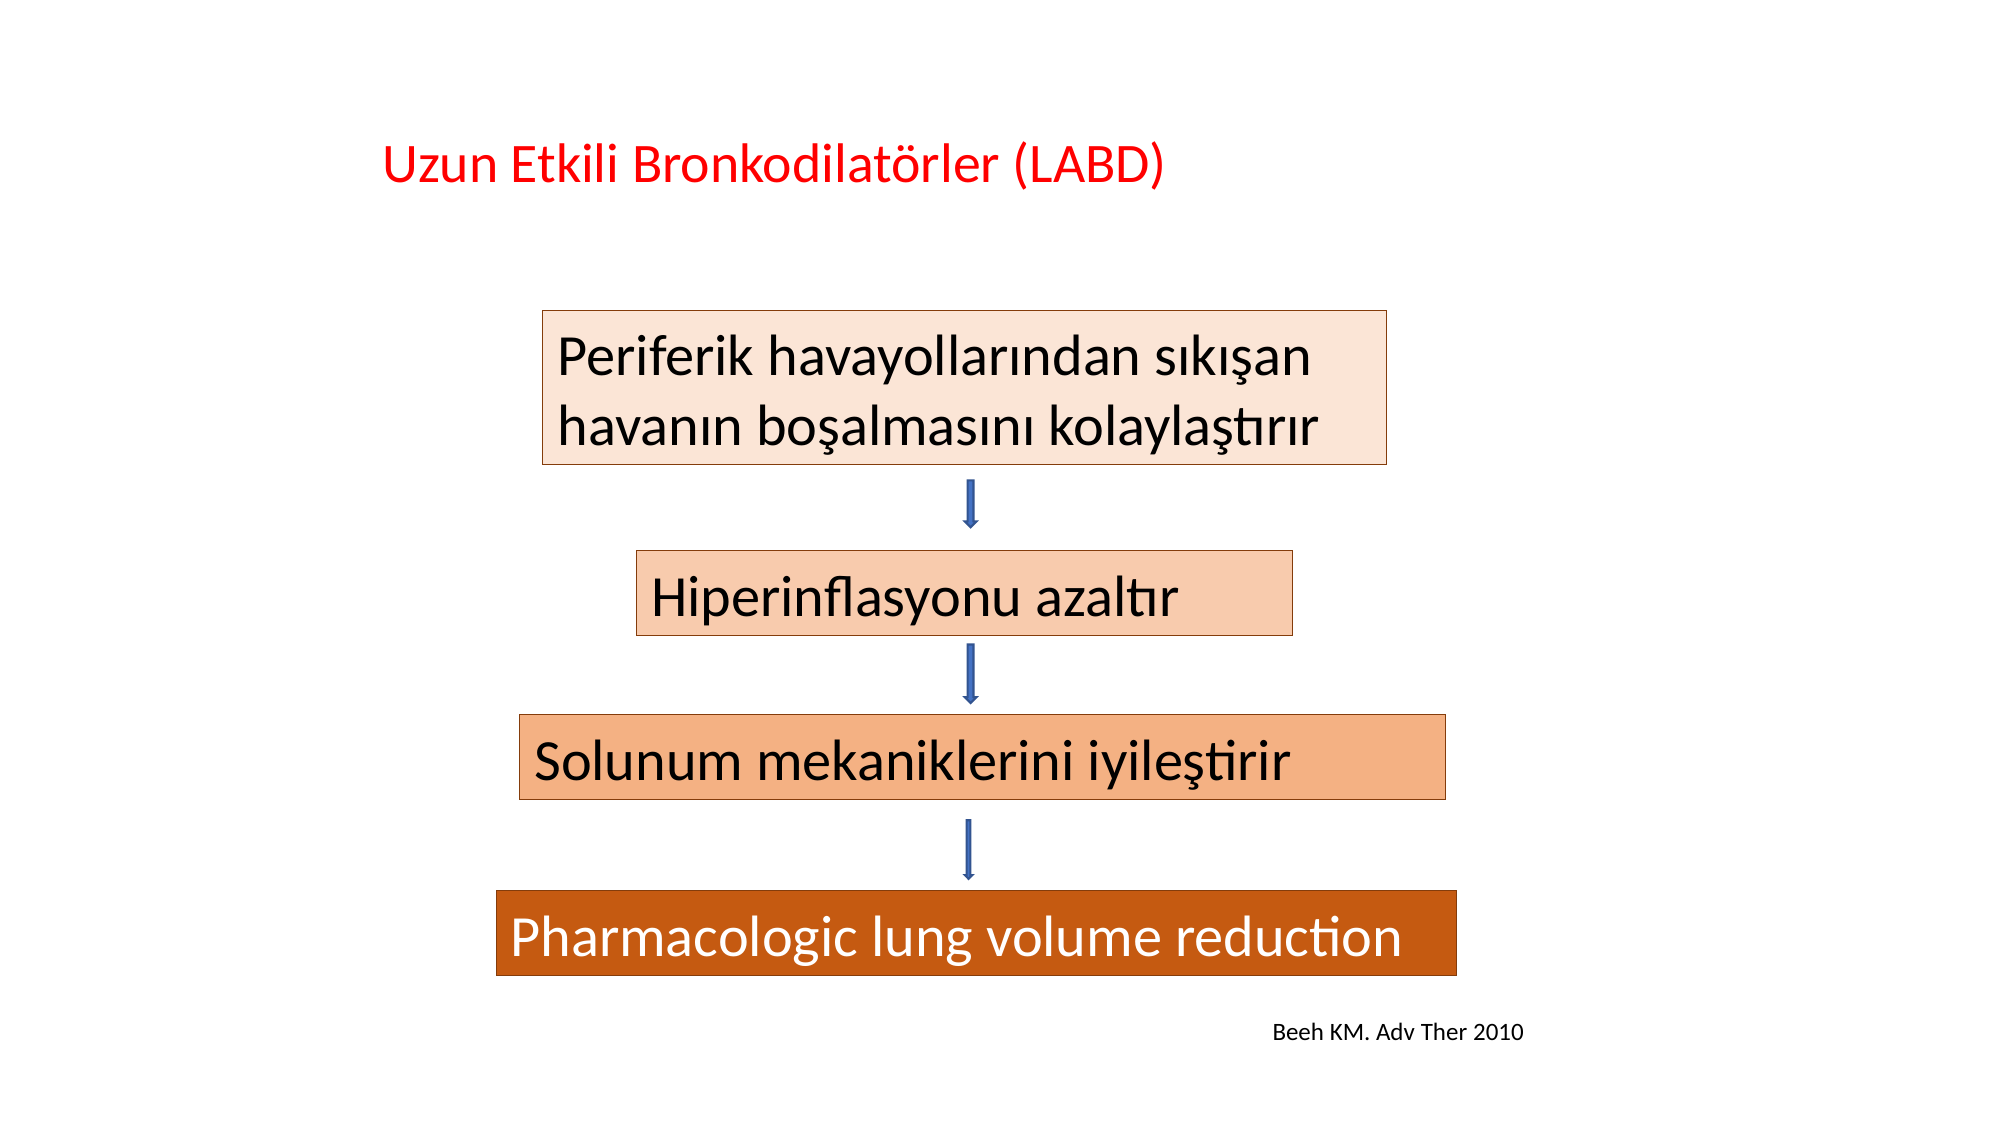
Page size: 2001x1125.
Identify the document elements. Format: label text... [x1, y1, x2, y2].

text_box Hiperinflasyonu azaltır [636, 550, 1293, 636]
text_box Pharmacologic lung volume reduction [496, 890, 1457, 976]
text_box [962, 643, 979, 705]
text_box Periferik havayollarından sıkışan havanın boşalmasını kolaylaştırır [542, 310, 1387, 465]
text_box Solunum mekaniklerini iyileştirir [519, 714, 1446, 800]
title Uzun Etkili Bronkodilatörler (LABD) [367, 59, 1610, 278]
text_box [962, 479, 979, 529]
text_box Beeh KM. Adv Ther 2010 [1257, 1007, 1610, 1053]
text_box [962, 819, 975, 881]
